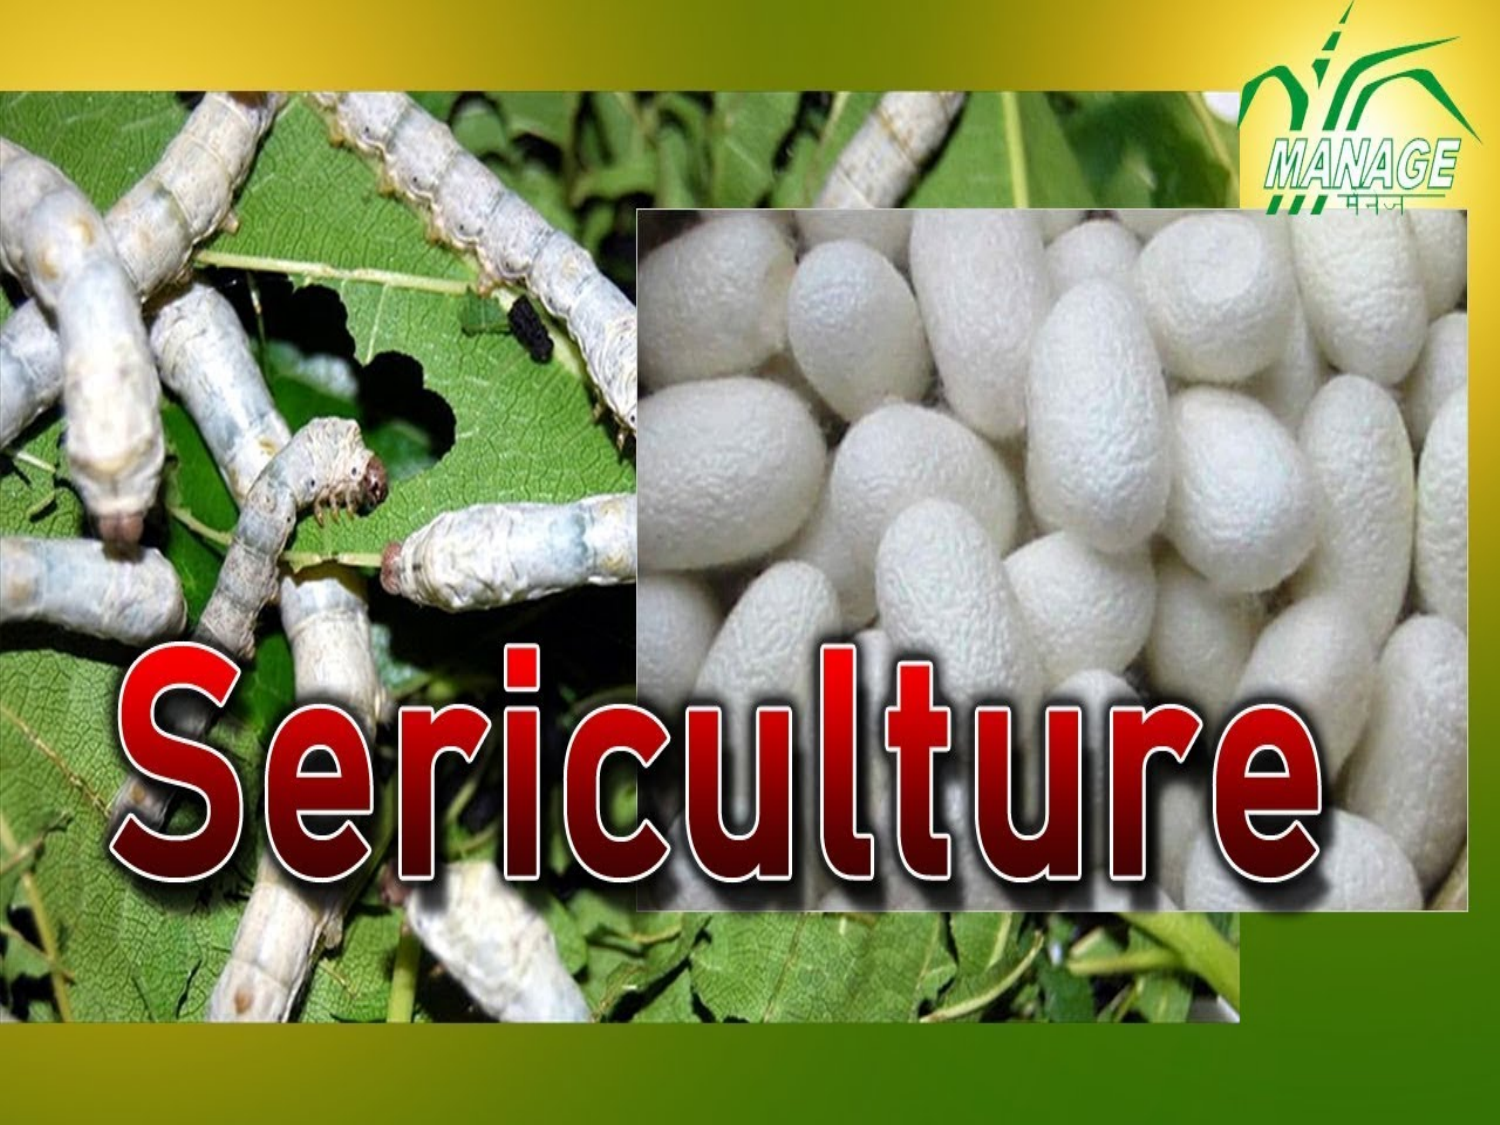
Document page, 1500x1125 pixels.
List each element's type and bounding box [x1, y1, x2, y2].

list [0, 0, 1500, 1125]
